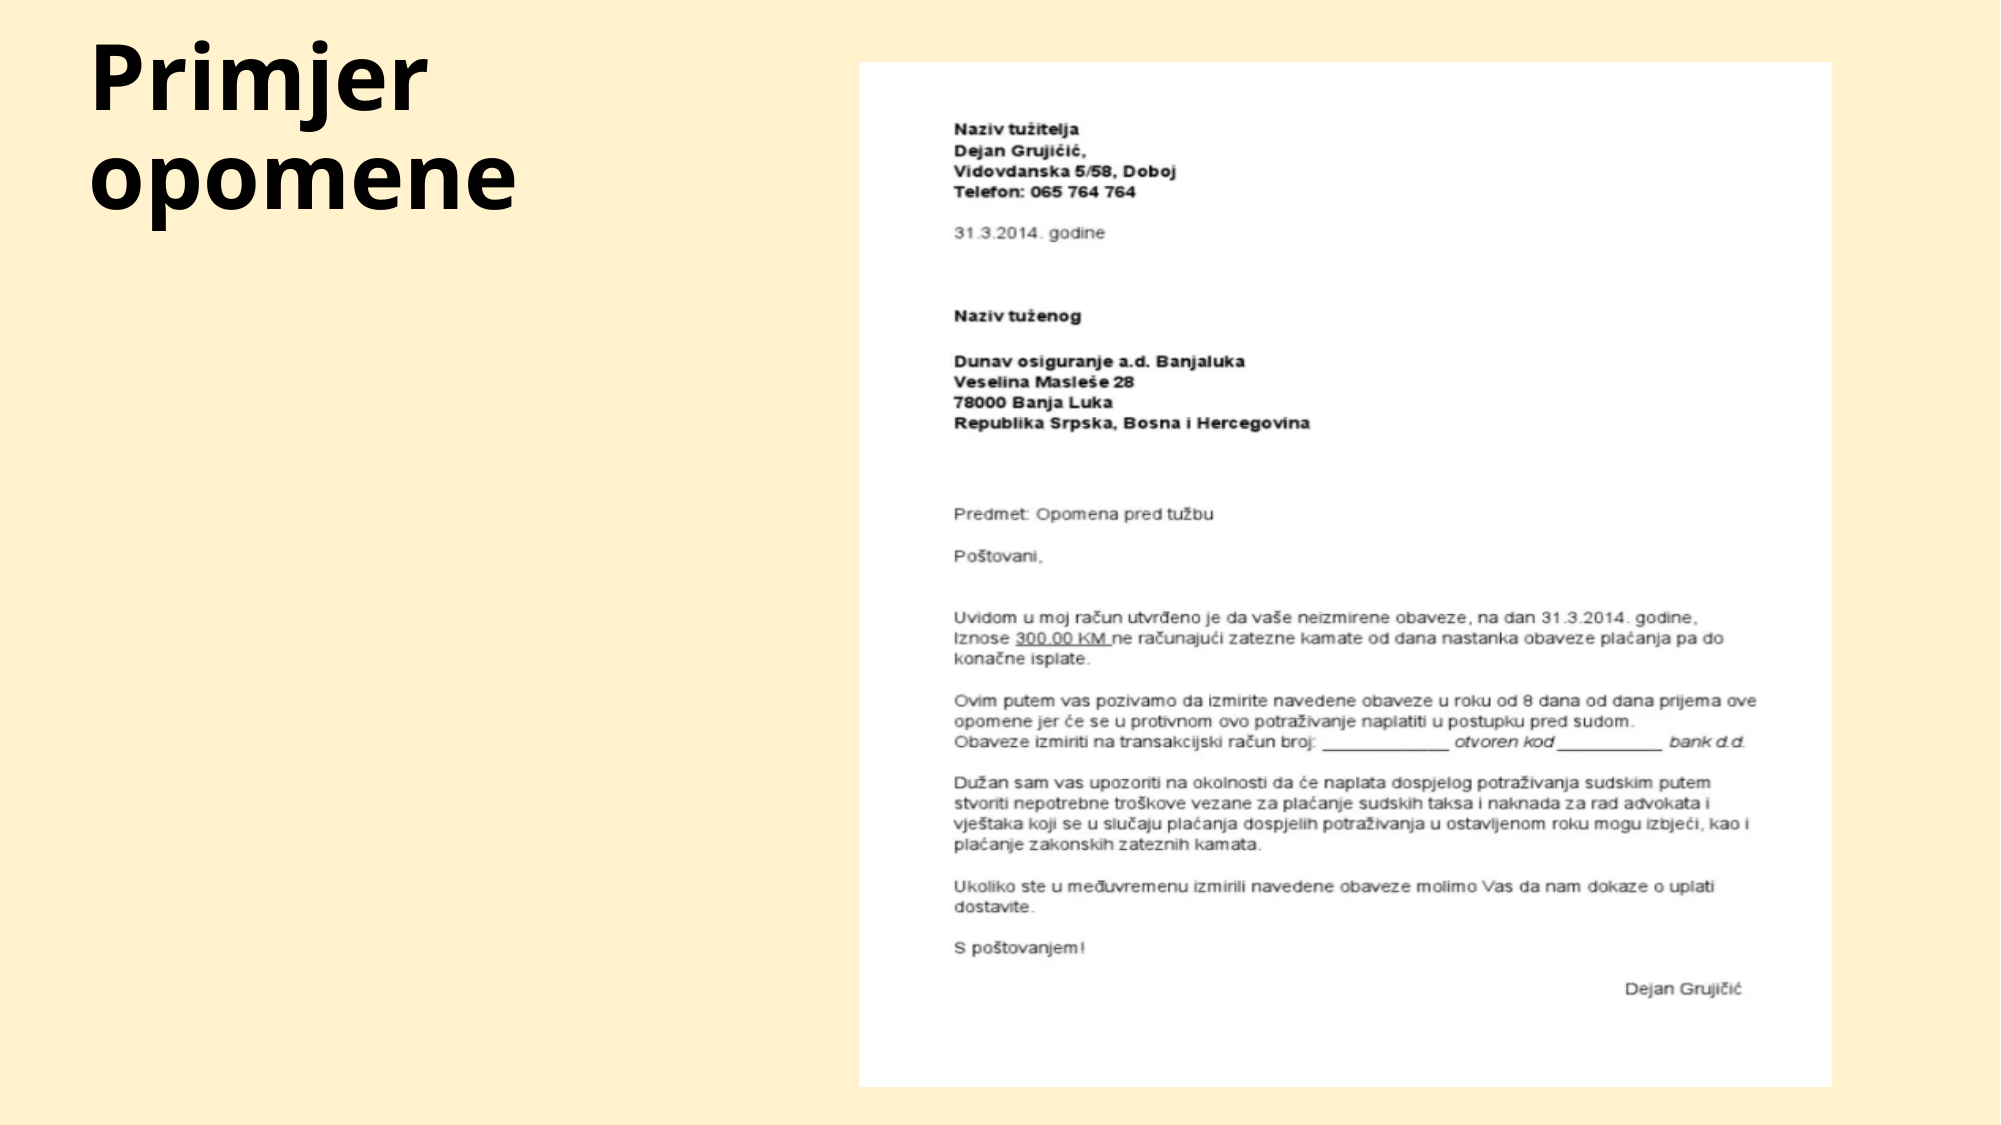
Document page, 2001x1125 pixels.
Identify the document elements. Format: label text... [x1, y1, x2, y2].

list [859, 62, 1832, 1087]
title Primjer opomene [73, 21, 860, 239]
